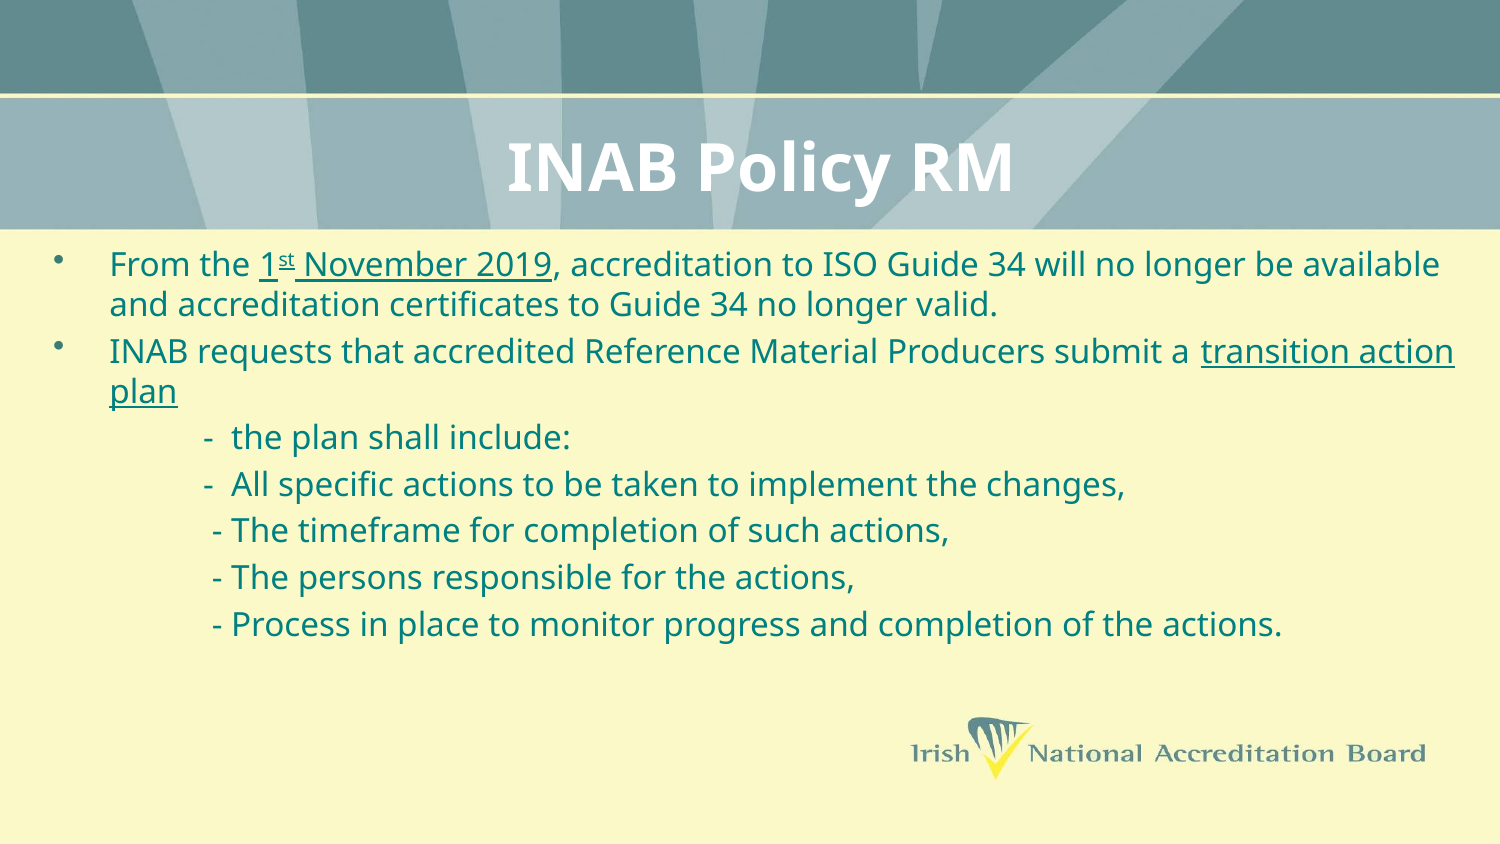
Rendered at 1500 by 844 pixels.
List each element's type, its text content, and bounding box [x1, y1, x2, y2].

picture [0, 0, 1500, 844]
title INAB Policy RM [177, 138, 1365, 210]
list From the 1st November 2019, accreditation to ISO Guide 34 will no longer be available and accreditation certificates to Guide 34 no longer valid. INAB requests that accredited Reference Material Producers submit a transition action plan - the plan shall include: - All specific actions to be taken to implement the changes, - The timeframe for completion of such actions, - The persons responsible for the actions, - Process in place to monitor progress and completion of the actions. [53, 243, 1471, 688]
